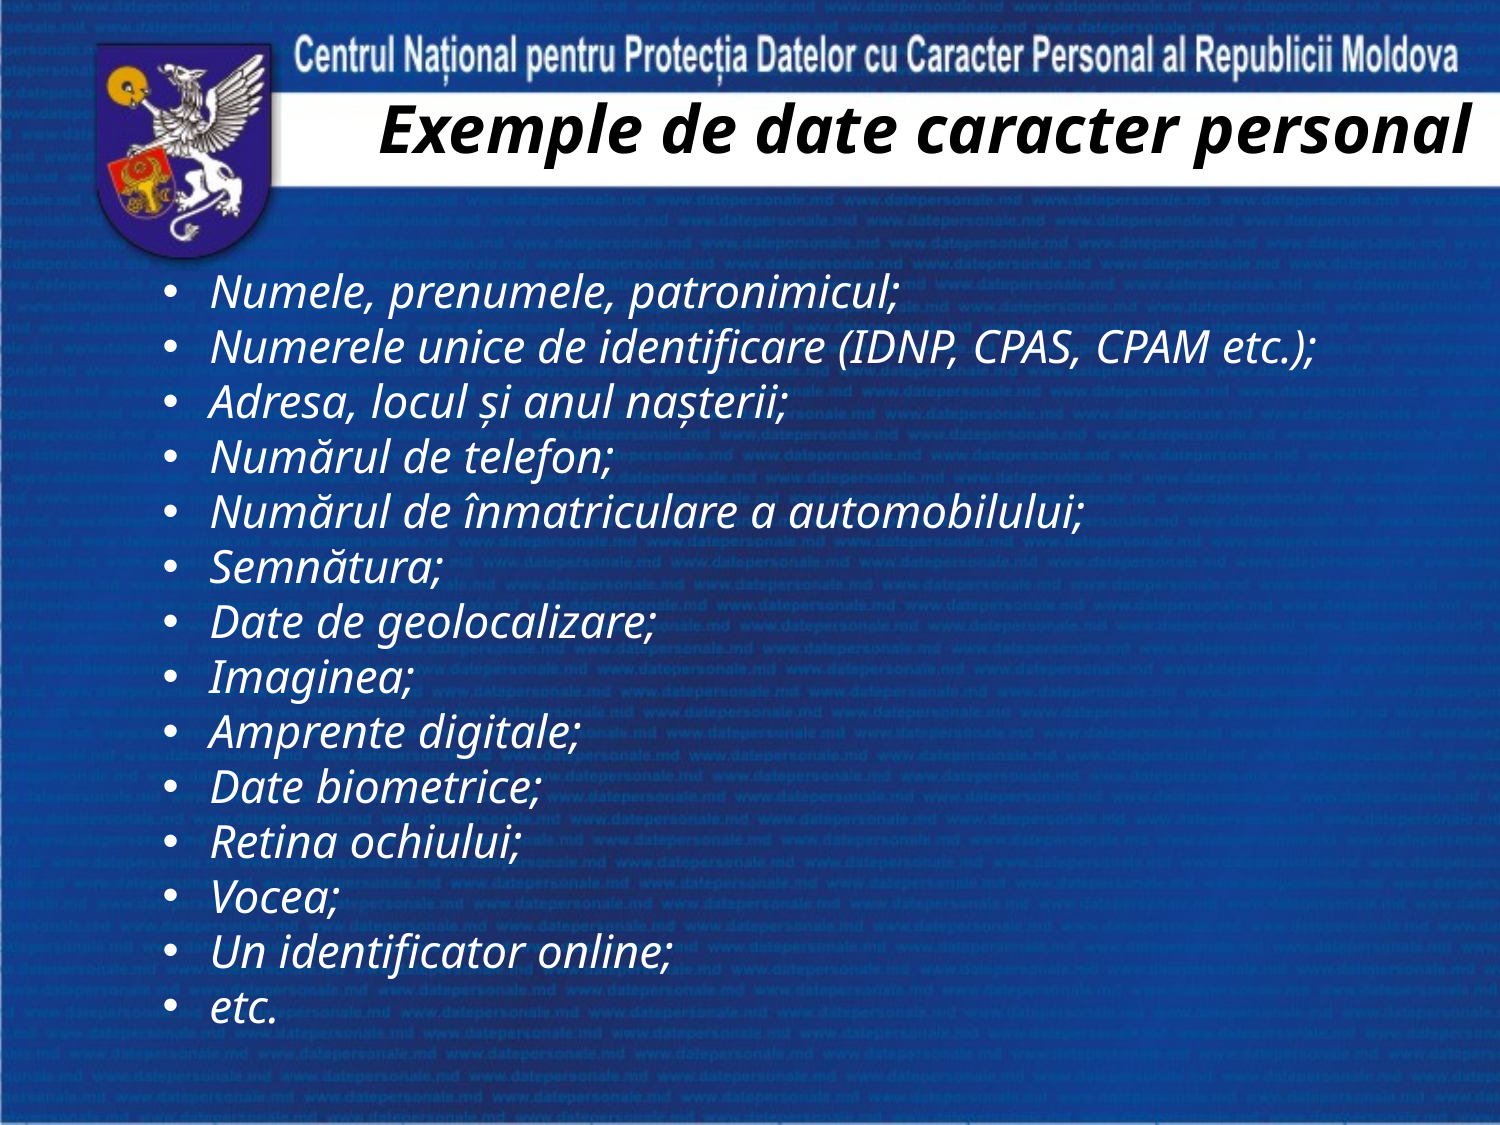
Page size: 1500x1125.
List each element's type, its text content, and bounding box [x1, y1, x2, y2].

text_box Numele, prenumele, patronimicul; Numerele unice de identificare (IDNP, CPAS, CPAM etc.); Adresa, locul și anul nașterii; Numărul de telefon; Numărul de înmatriculare a automobilului; Semnătura; Date de geolocalizare; Imaginea; Amprente digitale; Date biometrice; Retina ochiului; Vocea; Un identificator online; etc. [147, 255, 1377, 1040]
picture [0, 0, 1500, 1125]
title Exemple de date caracter personal [206, 101, 1495, 232]
